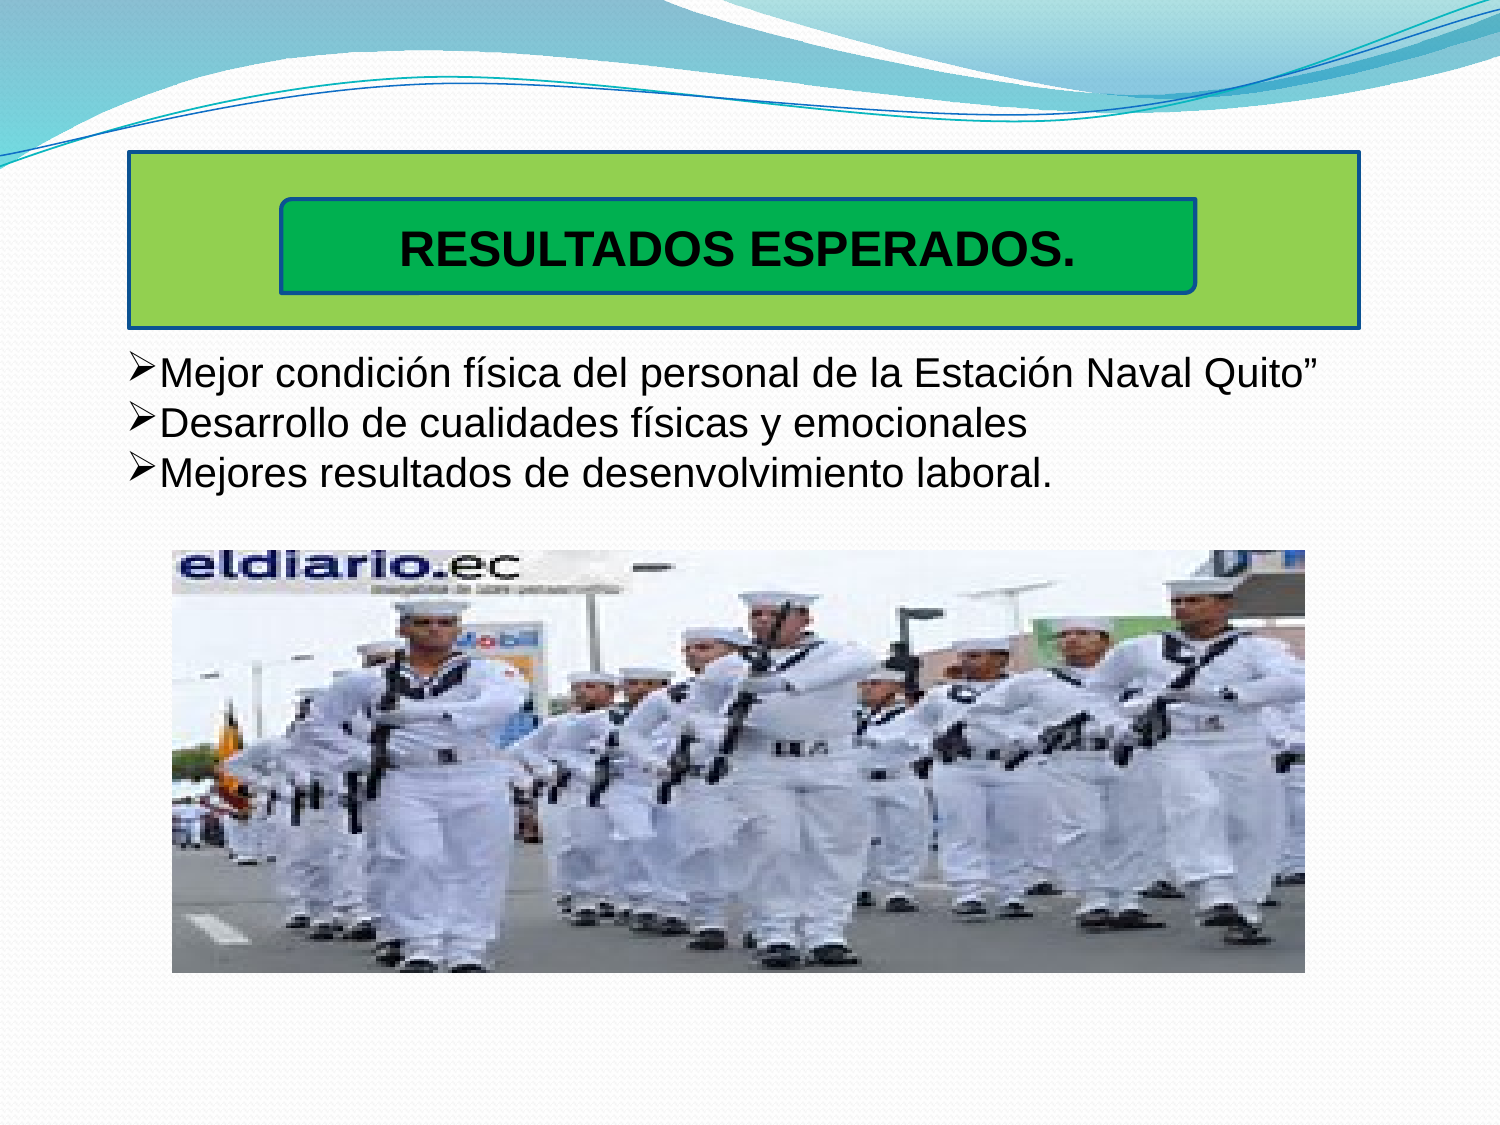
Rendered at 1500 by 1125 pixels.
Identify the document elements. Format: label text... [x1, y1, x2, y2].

picture [171, 550, 1305, 973]
text_box RESULTADOS ESPERADOS. [279, 197, 1198, 296]
text_box [127, 150, 1361, 330]
text_box RESULTADOS ESPERADOS. [53, 93, 1360, 419]
text_box Mejor condición física del personal de la Estación Naval Quito” Desarrollo de cualidades físicas y emocionales Mejores resultados de desenvolvimiento laboral. [111, 338, 1366, 504]
